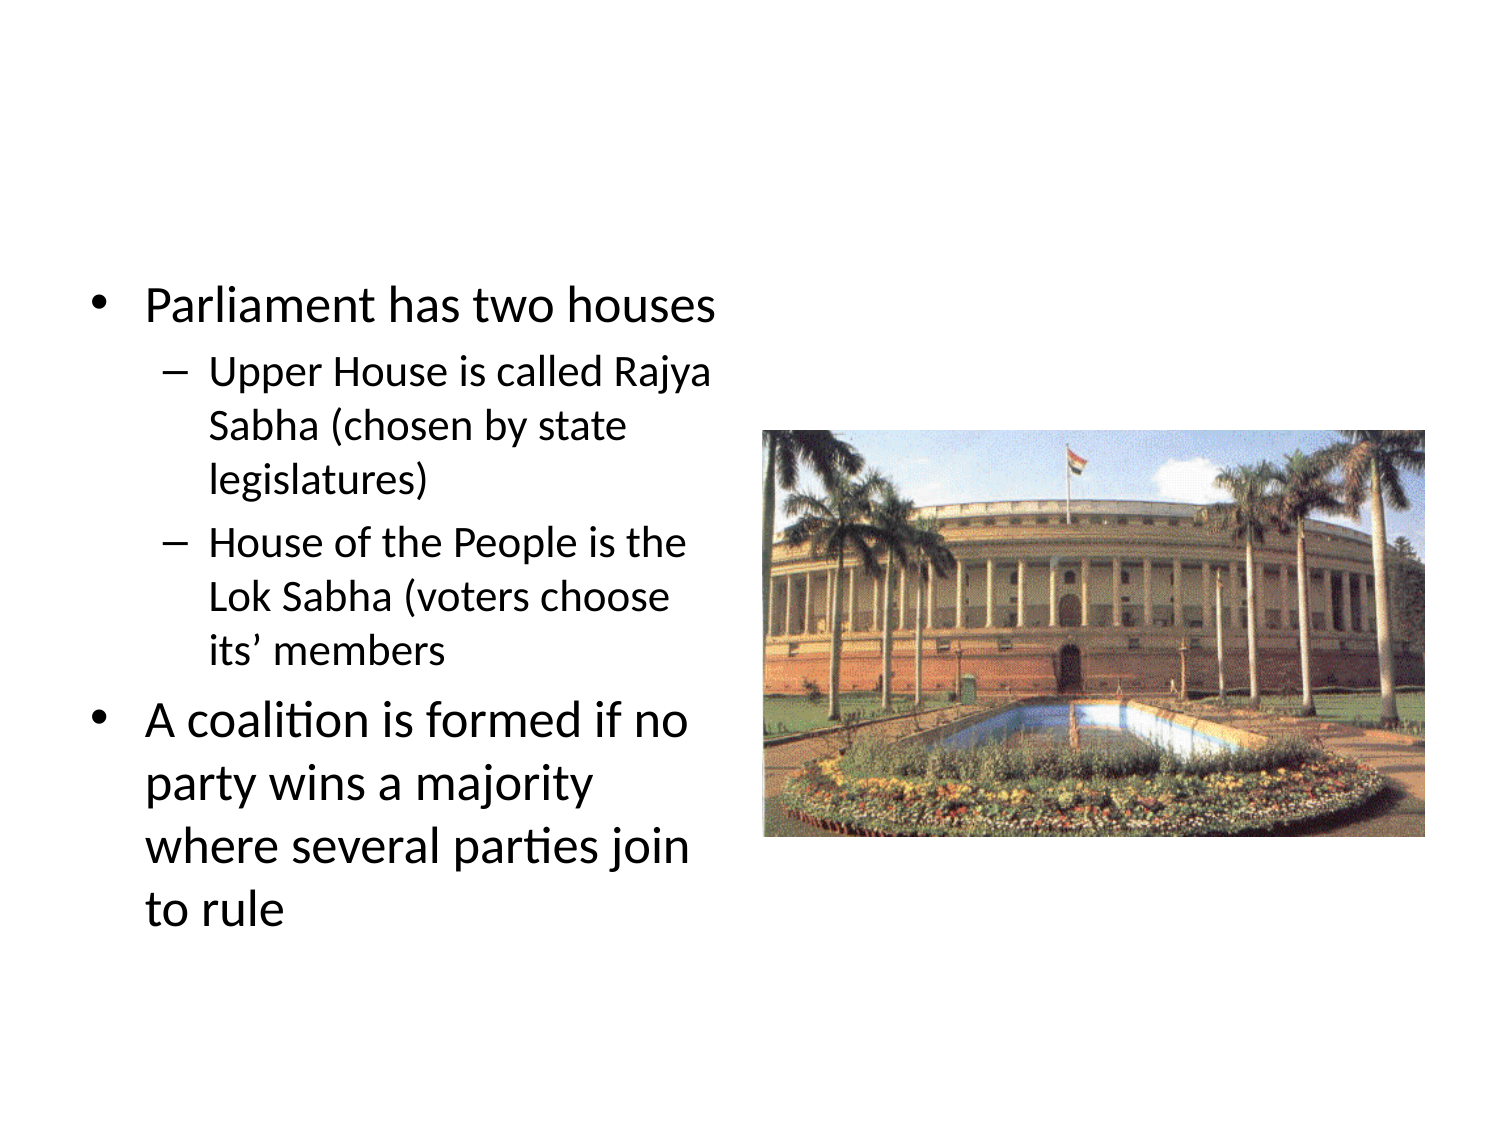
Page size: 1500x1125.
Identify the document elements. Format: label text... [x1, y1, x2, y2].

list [762, 262, 1426, 1006]
list Parliament has two houses Upper House is called Rajya Sabha (chosen by state legislatures) House of the People is the Lok Sabha (voters choose its’ members A coalition is formed if no party wins a majority where several parties join to rule [75, 262, 738, 1005]
